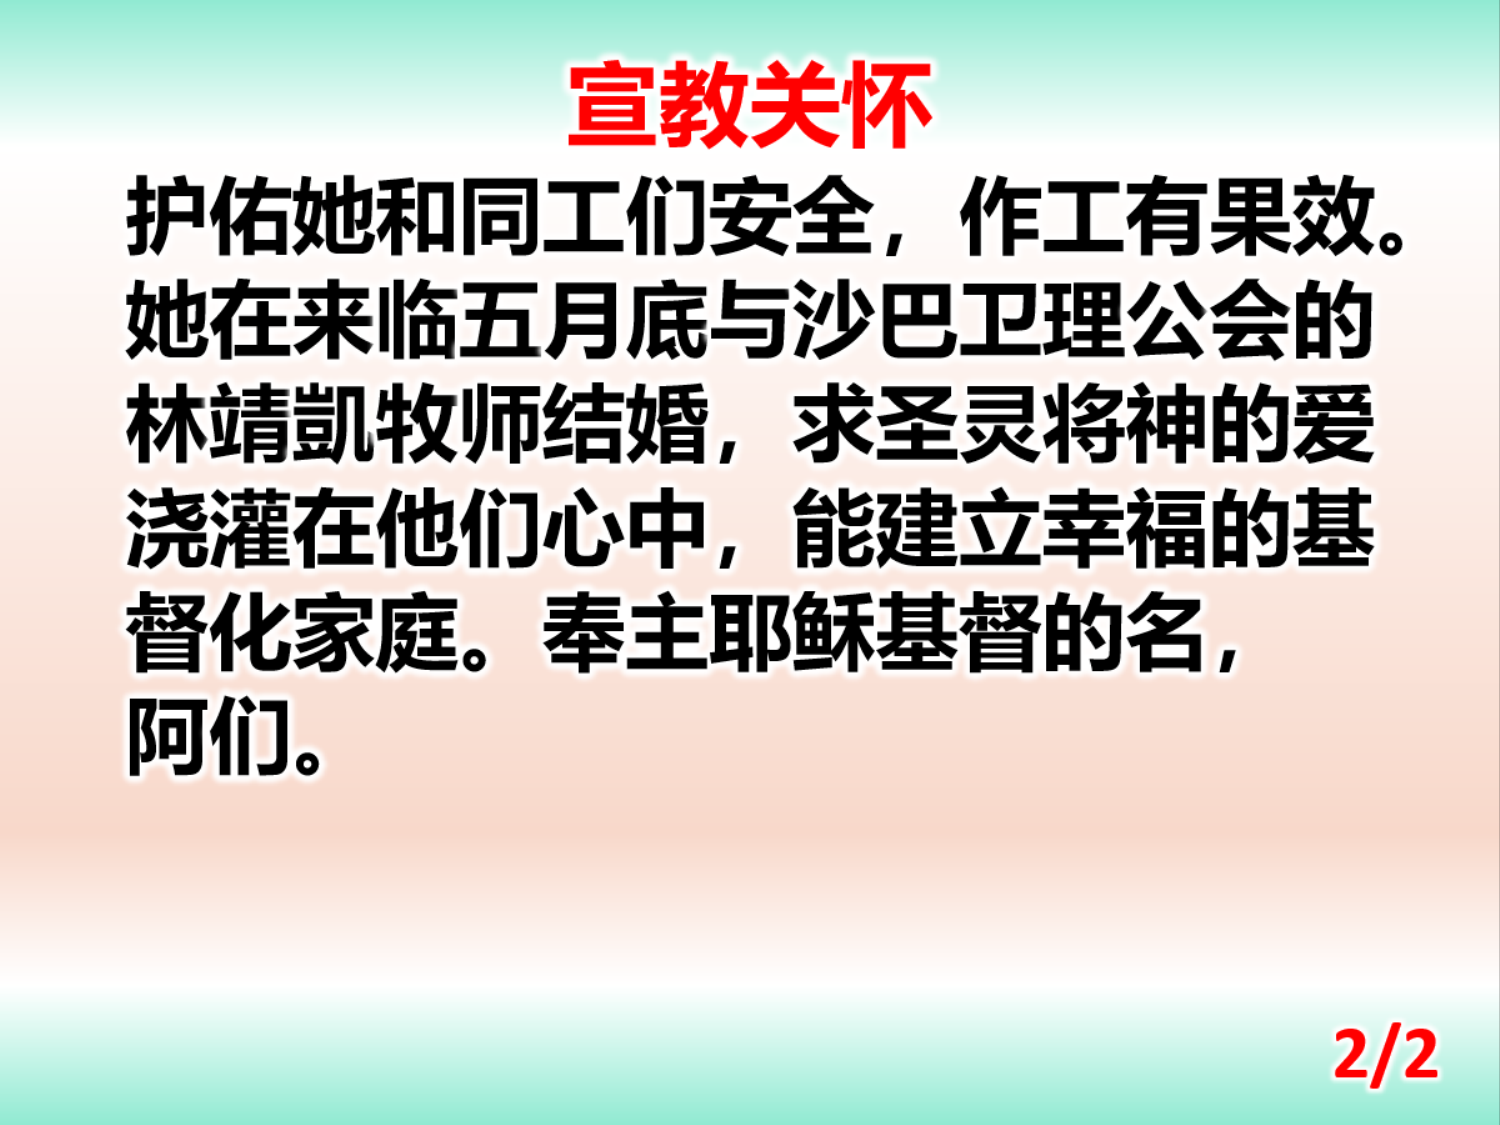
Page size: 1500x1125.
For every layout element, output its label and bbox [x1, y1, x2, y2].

list [0, 0, 1500, 1125]
